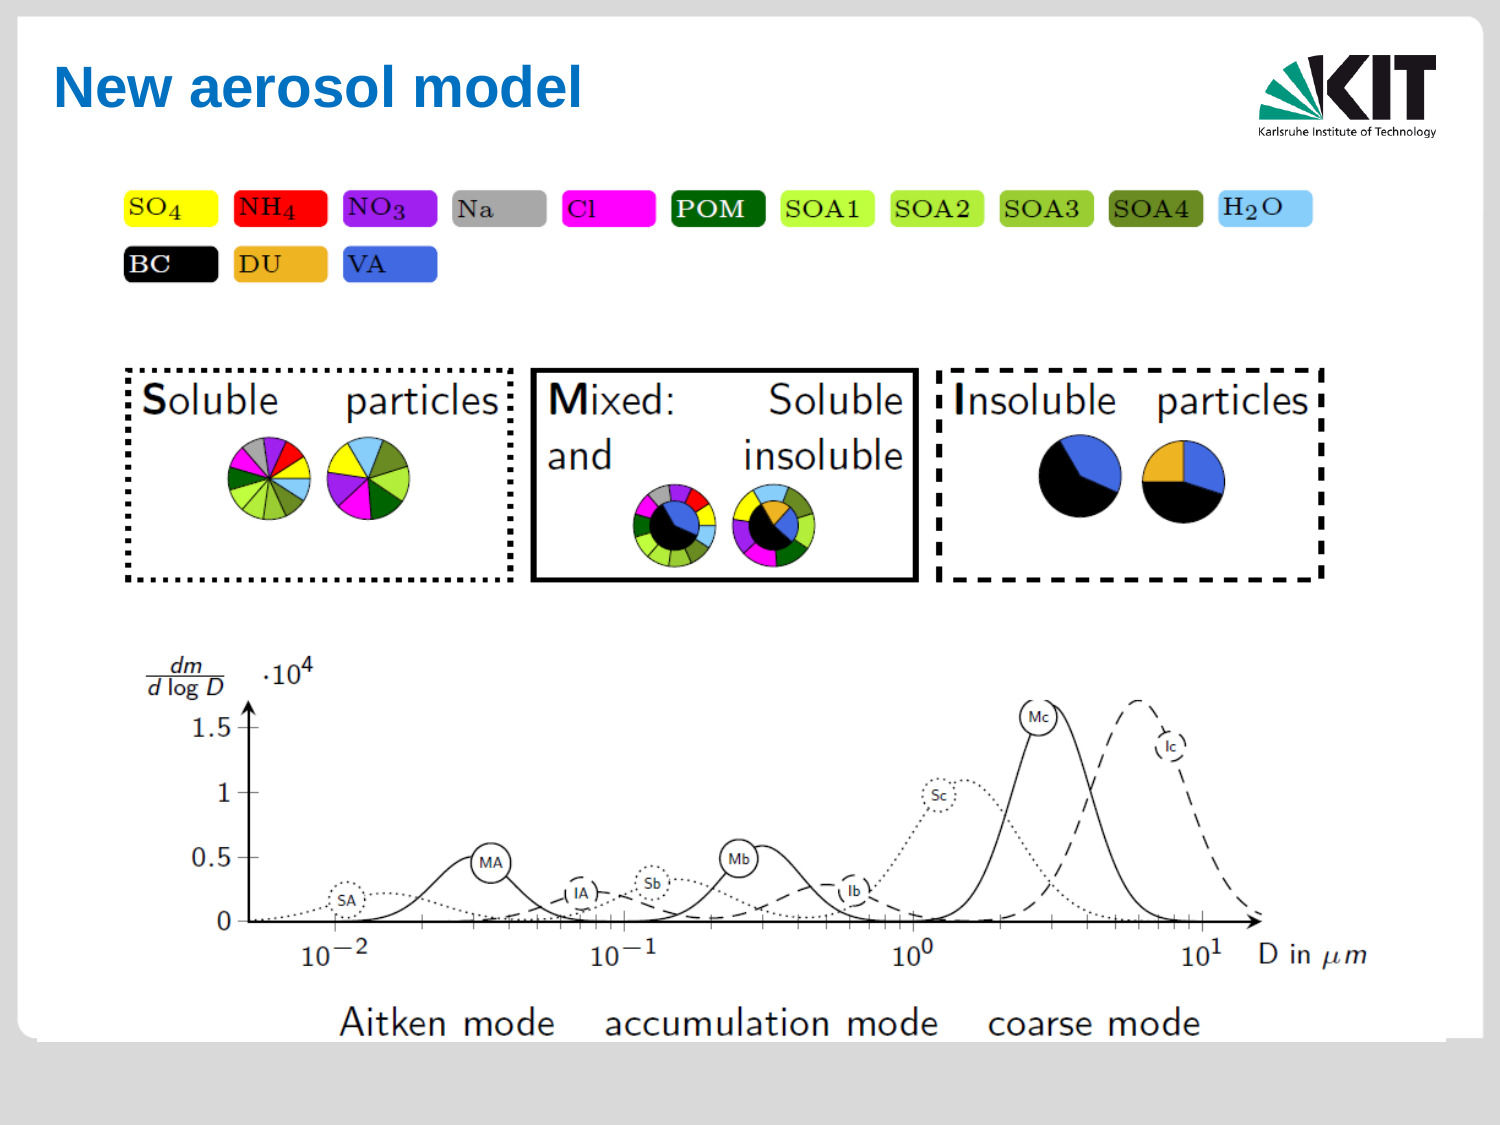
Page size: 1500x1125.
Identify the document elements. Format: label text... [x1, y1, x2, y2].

text_box New aerosol model [38, 41, 600, 127]
picture [0, 0, 1500, 1125]
